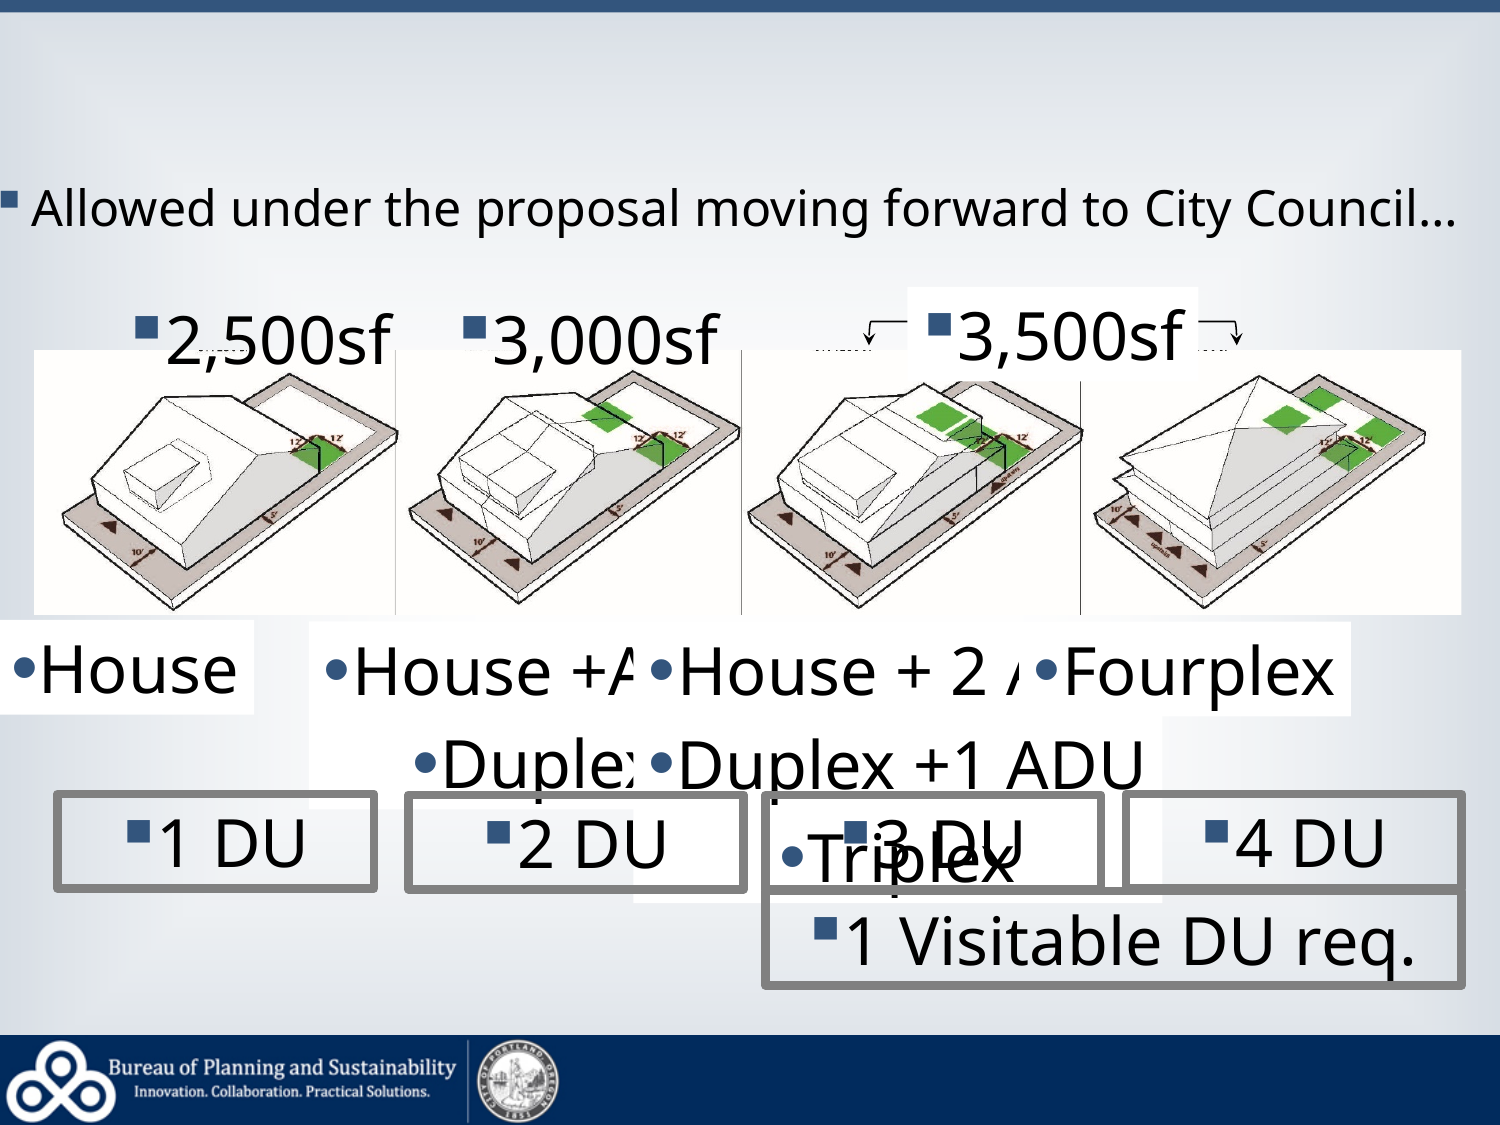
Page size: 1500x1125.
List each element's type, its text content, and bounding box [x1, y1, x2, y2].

picture [0, 1035, 1500, 1125]
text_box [33, 286, 1462, 774]
text_box 2 DU [408, 794, 744, 890]
text_box 1 DU [57, 793, 374, 889]
text_box 1 Visitable DU req. [765, 890, 1462, 986]
text_box 4 DU [1126, 793, 1462, 889]
text_box 3 DU [765, 794, 1101, 890]
text_box Allowed under the proposal moving forward to City Council… [0, 169, 1474, 244]
